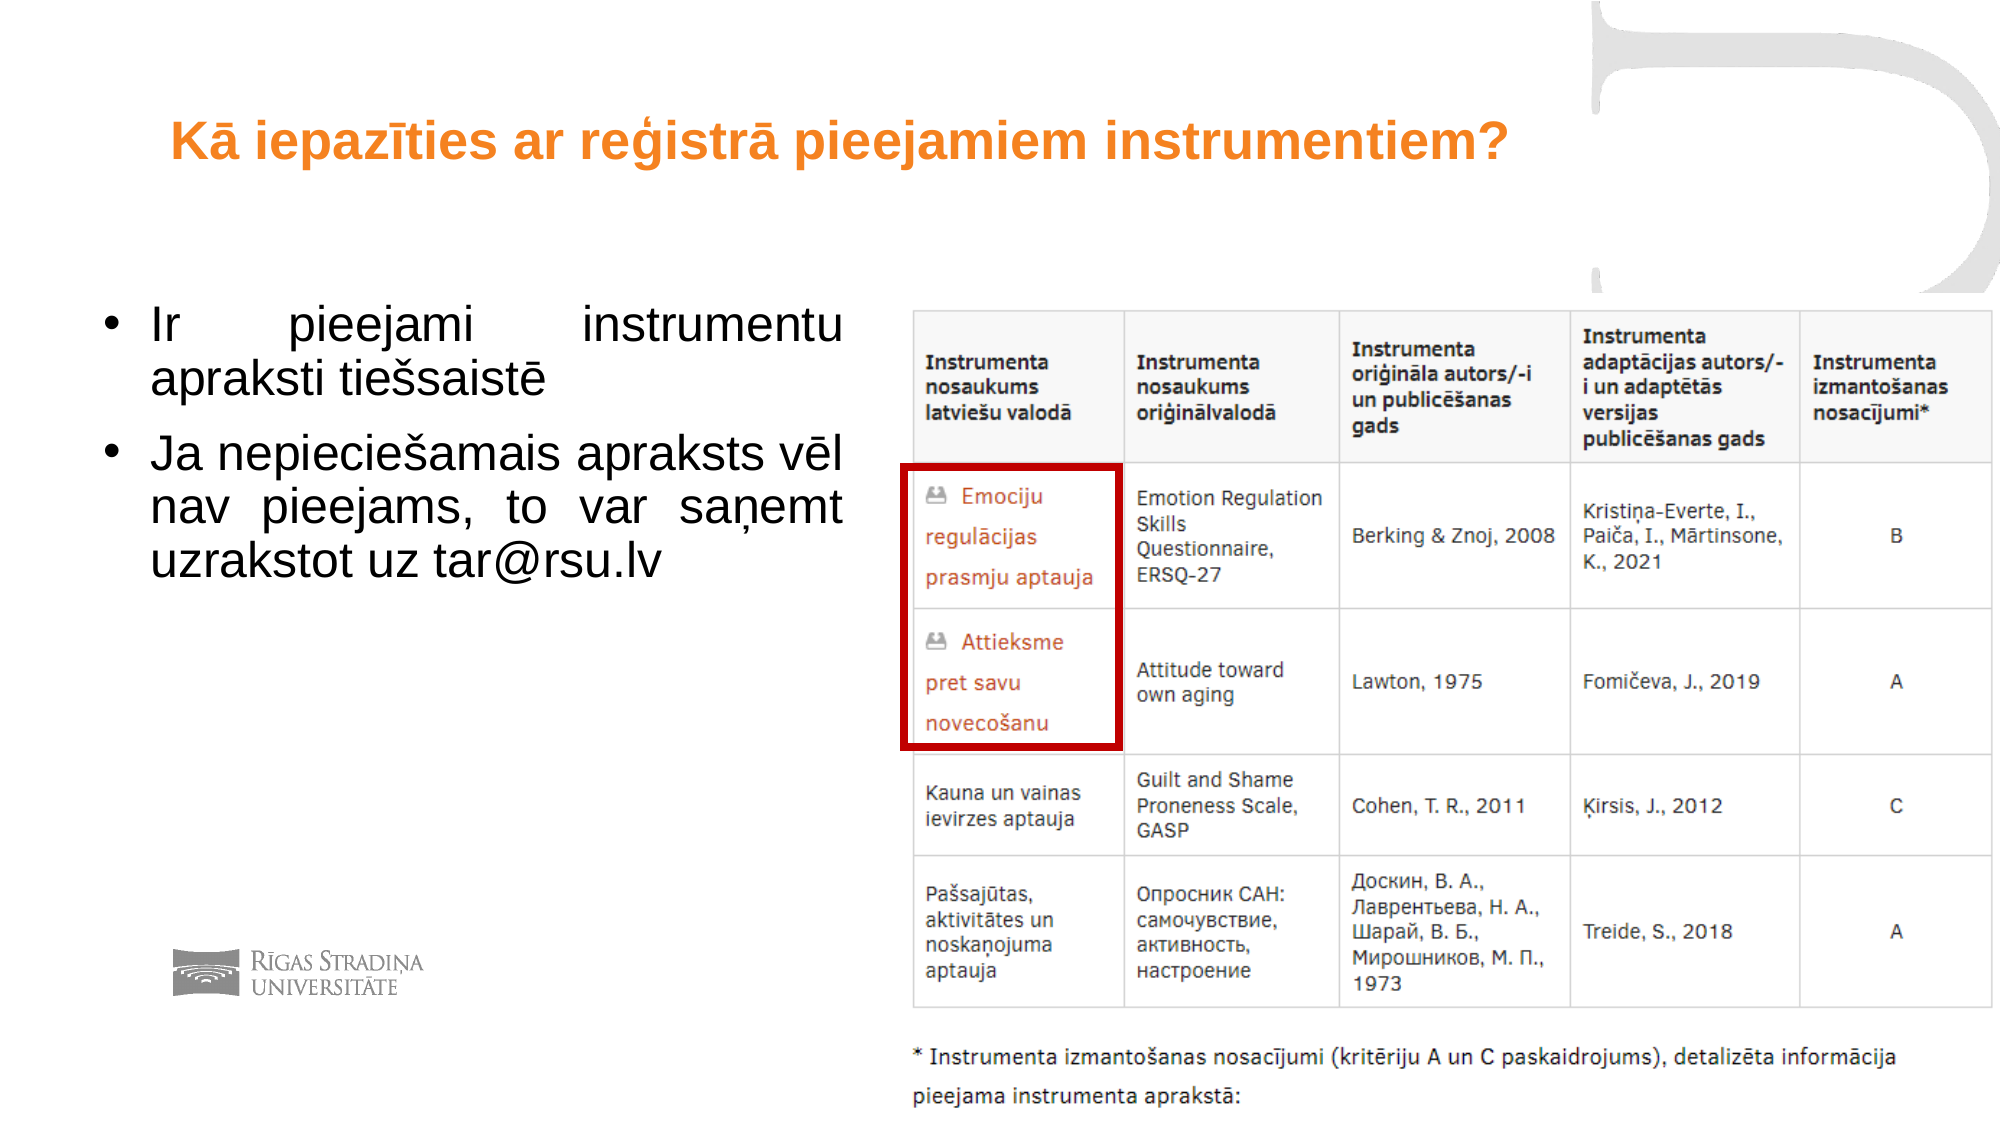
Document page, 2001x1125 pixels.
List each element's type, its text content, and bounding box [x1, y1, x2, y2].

title Kā iepazīties ar reģistrā pieejamiem instrumentiem? [170, 113, 1827, 284]
list Ir pieejami instrumentu apraksti tiešsaistē Ja nepieciešamais apraksts vēl nav pieejams, to var saņemt uzrakstot uz tar@rsu.lv [103, 297, 844, 1012]
picture [903, 1, 2000, 1118]
